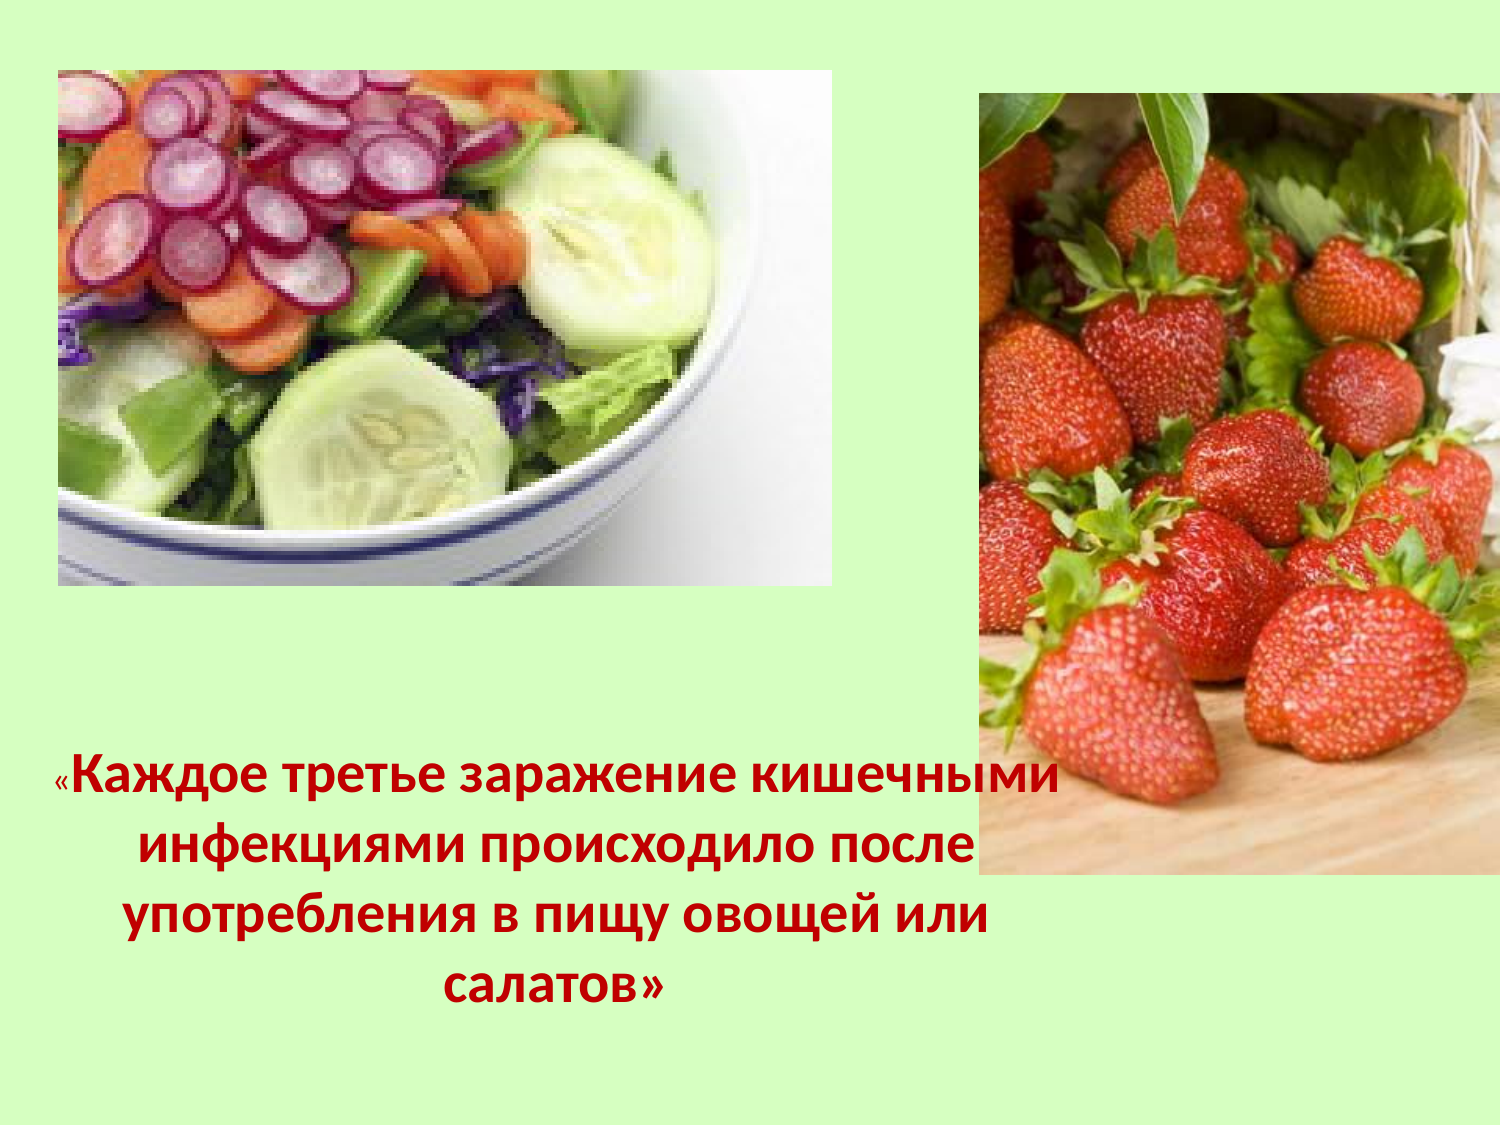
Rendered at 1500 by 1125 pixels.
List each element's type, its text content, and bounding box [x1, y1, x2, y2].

picture [58, 70, 833, 587]
text_box «Каждое третье заражение кишечными инфекциями происходило после употребления в пищу овощей или салатов» [0, 726, 1114, 1022]
picture [979, 93, 1500, 876]
